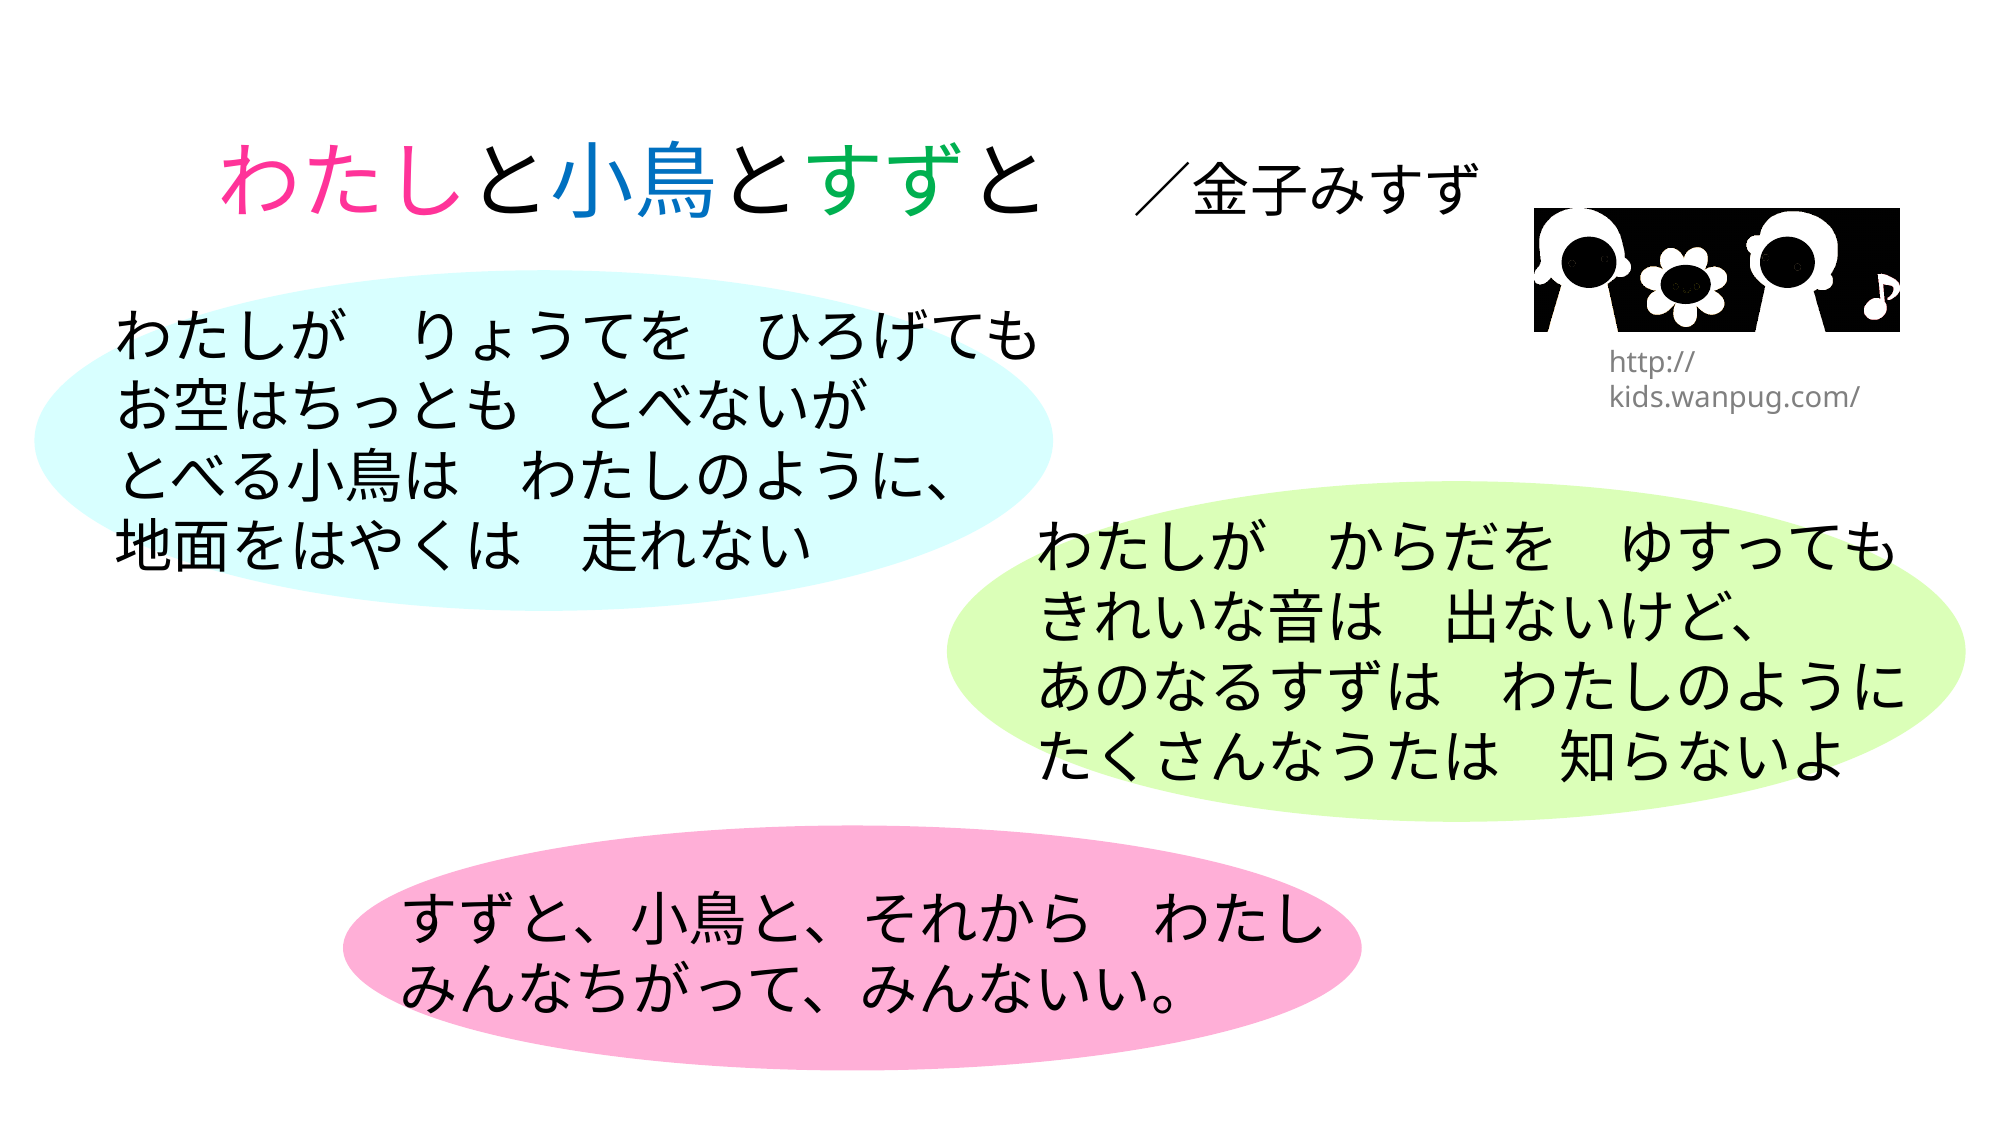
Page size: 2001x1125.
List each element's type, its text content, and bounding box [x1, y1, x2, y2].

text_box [342, 825, 1615, 1071]
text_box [946, 481, 2000, 822]
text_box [34, 270, 1100, 611]
text_box わたしと小鳥とすずと ／金子みすず [203, 120, 1874, 235]
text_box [1534, 208, 1900, 332]
text_box http://kids.wanpug.com/ [1593, 335, 1926, 421]
